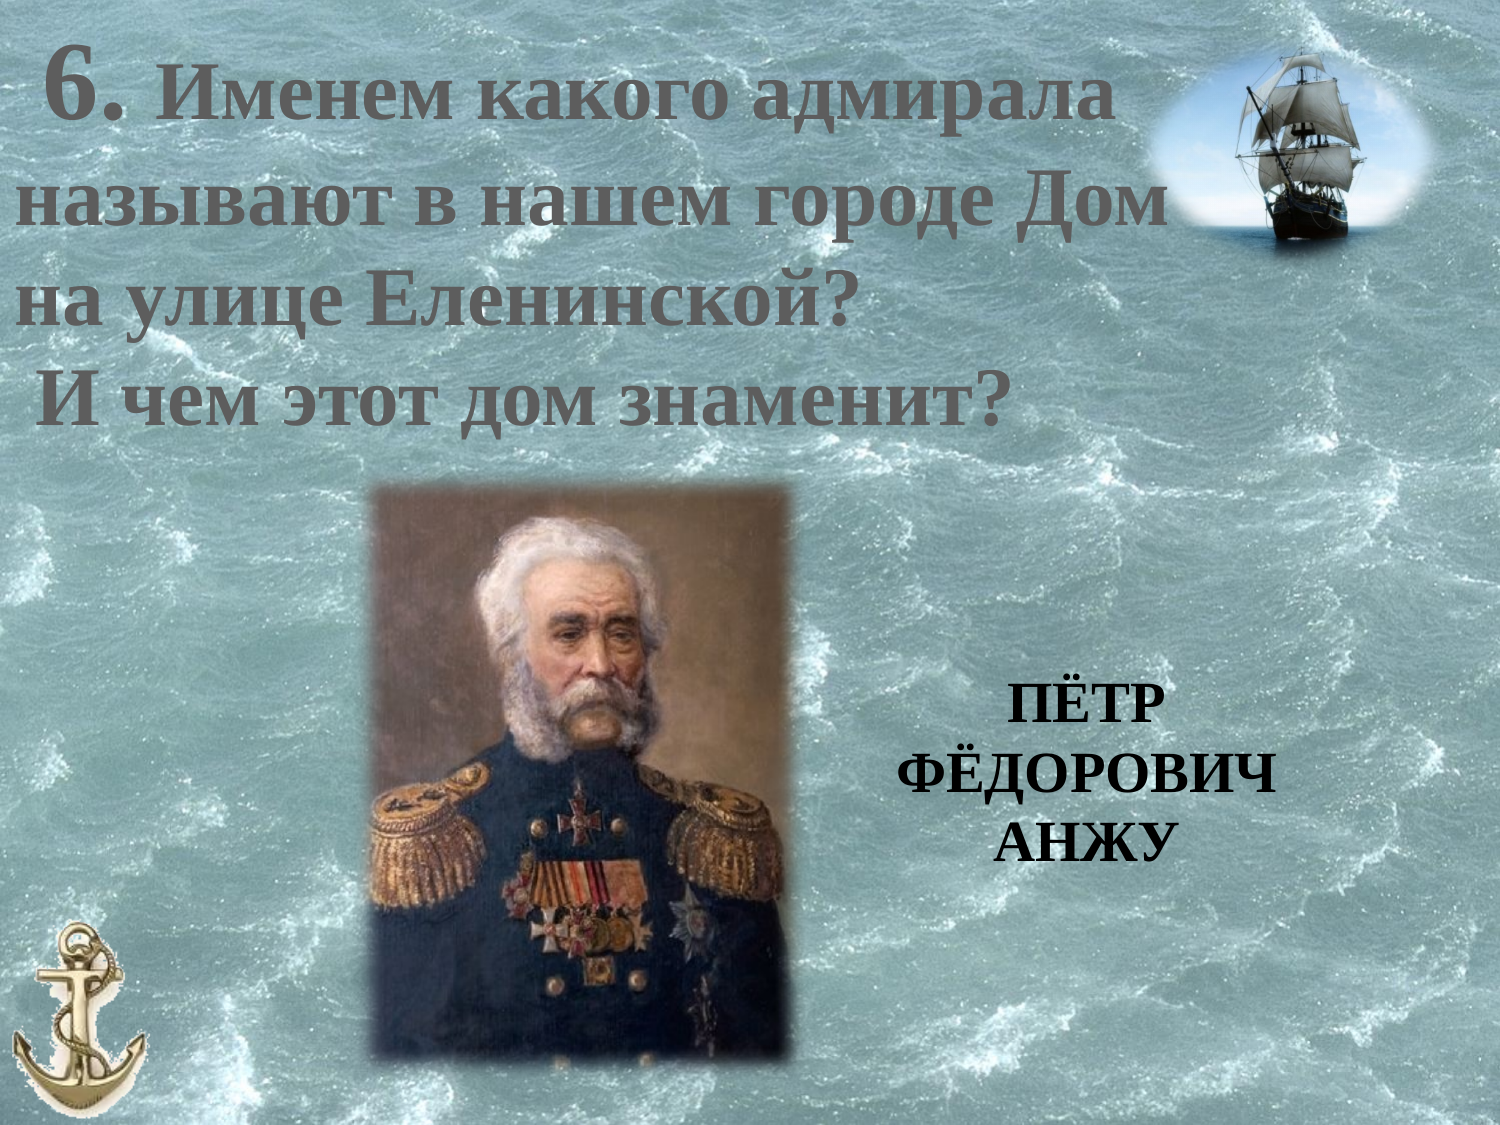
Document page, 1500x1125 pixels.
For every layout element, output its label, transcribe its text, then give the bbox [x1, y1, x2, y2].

text_box 6. Именем какого адмирала называют в нашем городе Дом на улице Еленинской? И чем этот дом знаменит? [0, 0, 1196, 450]
picture [0, 0, 1500, 1125]
text_box ПЁТР ФЁДОРОВИЧ АНЖУ [881, 656, 1293, 881]
